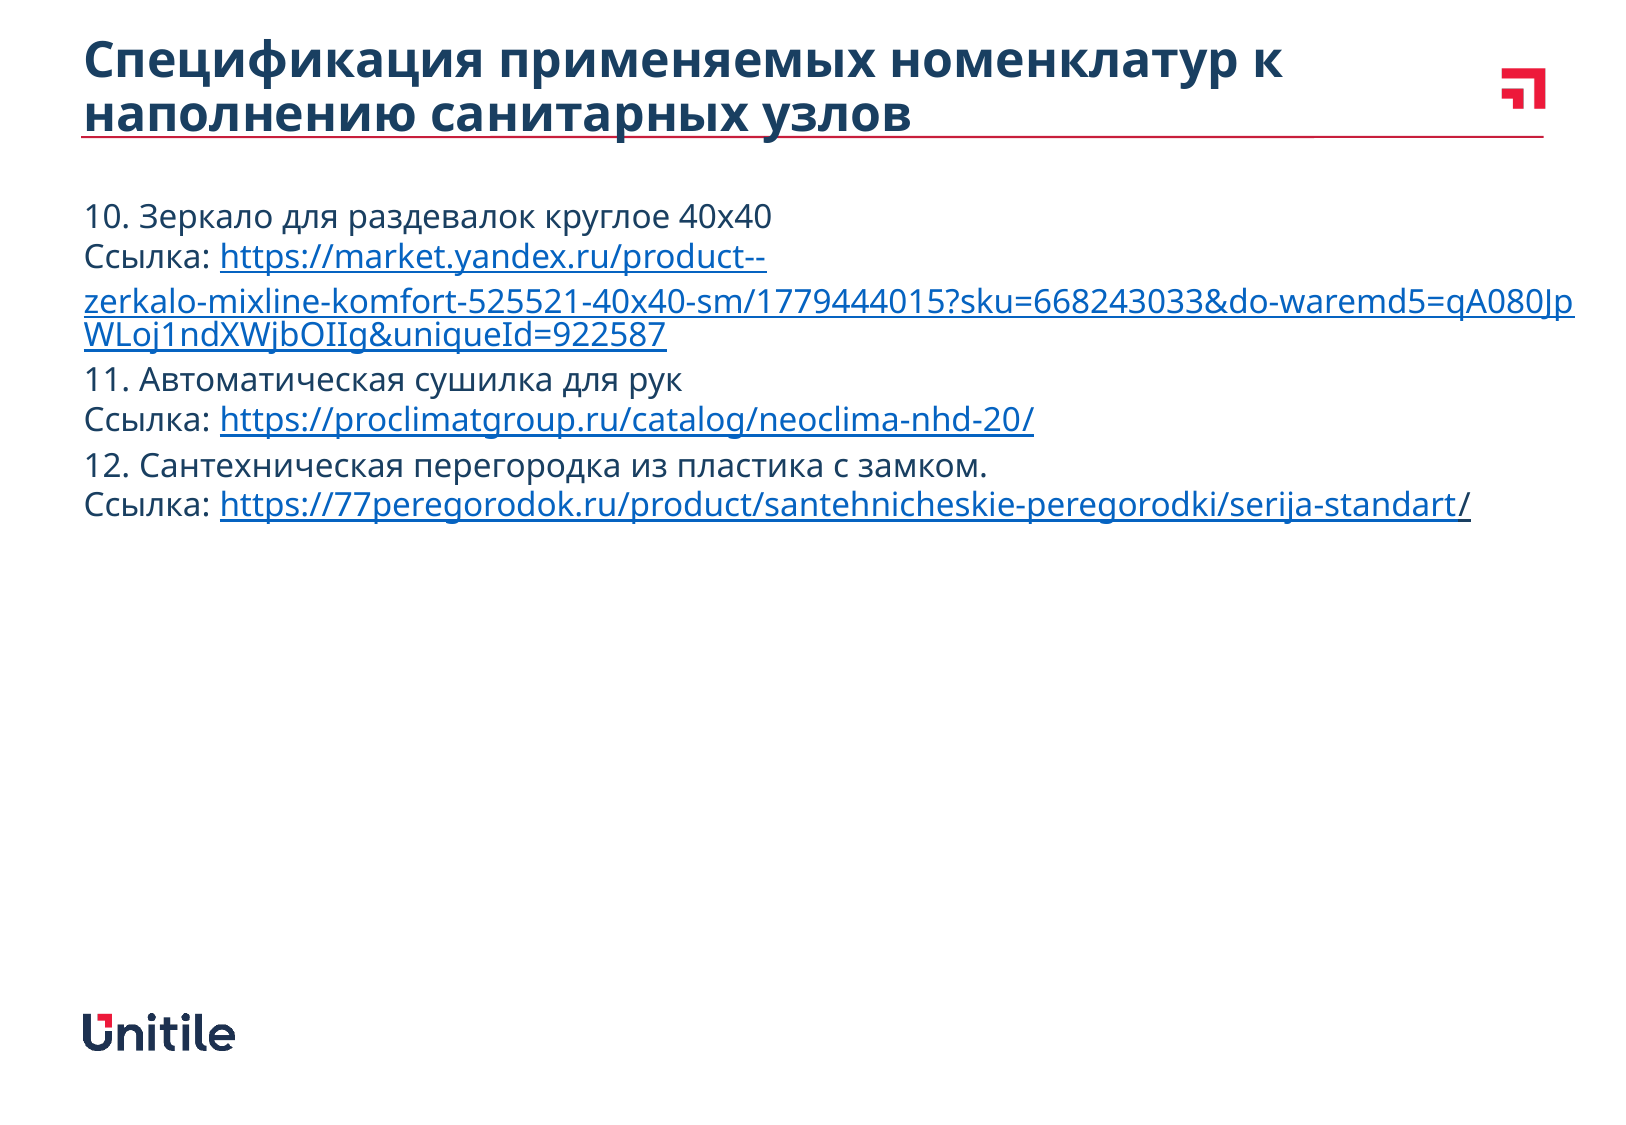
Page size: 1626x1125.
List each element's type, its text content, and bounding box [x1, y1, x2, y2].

text_box 10. Зеркало для раздевалок круглое 40х40 Ссылка: https://market.yandex.ru/product--zerkalo-mixline-komfort-525521-40x40-sm/1779444015?sku=668243033&do-waremd5=qA080JpWLoj1ndXWjbOIIg&uniqueId=922587 11. Автоматическая сушилка для рук Ссылка: https://proclimatgroup.ru/catalog/neoclima-nhd-20/ 12. Сантехническая перегородка из пластика с замком. Ссылка: https://77peregorodok.ru/product/santehnicheskie-peregorodki/serija-standart/ [68, 187, 1595, 982]
picture [83, 1013, 235, 1051]
title Спецификация применяемых номенклатур к наполнению санитарных узлов [83, 39, 1492, 137]
picture [1492, 58, 1556, 118]
